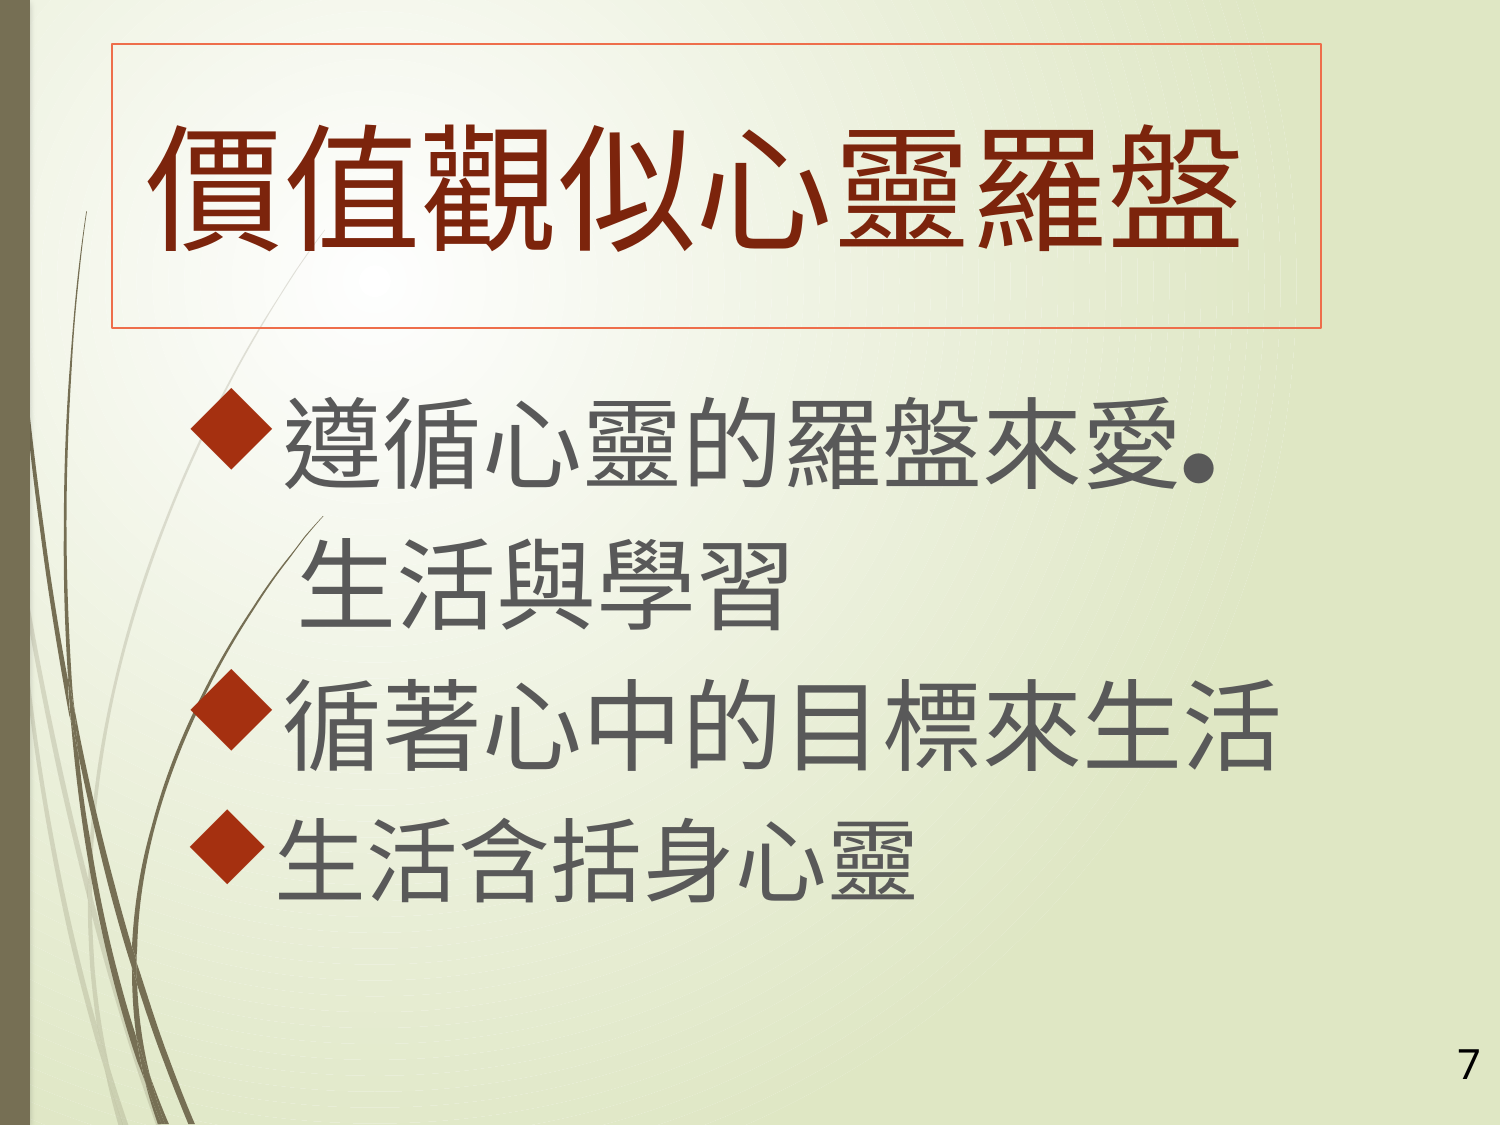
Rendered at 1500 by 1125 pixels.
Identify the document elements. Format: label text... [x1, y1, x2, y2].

title [111, 43, 1321, 329]
list 遵循心靈的羅盤來愛● 生活與學習 循著心中的目標來生活 生活含括身心靈 [167, 374, 1500, 1069]
text_box 價值觀似心靈羅盤 [130, 95, 1321, 275]
slide_number 7 [1400, 1036, 1496, 1097]
